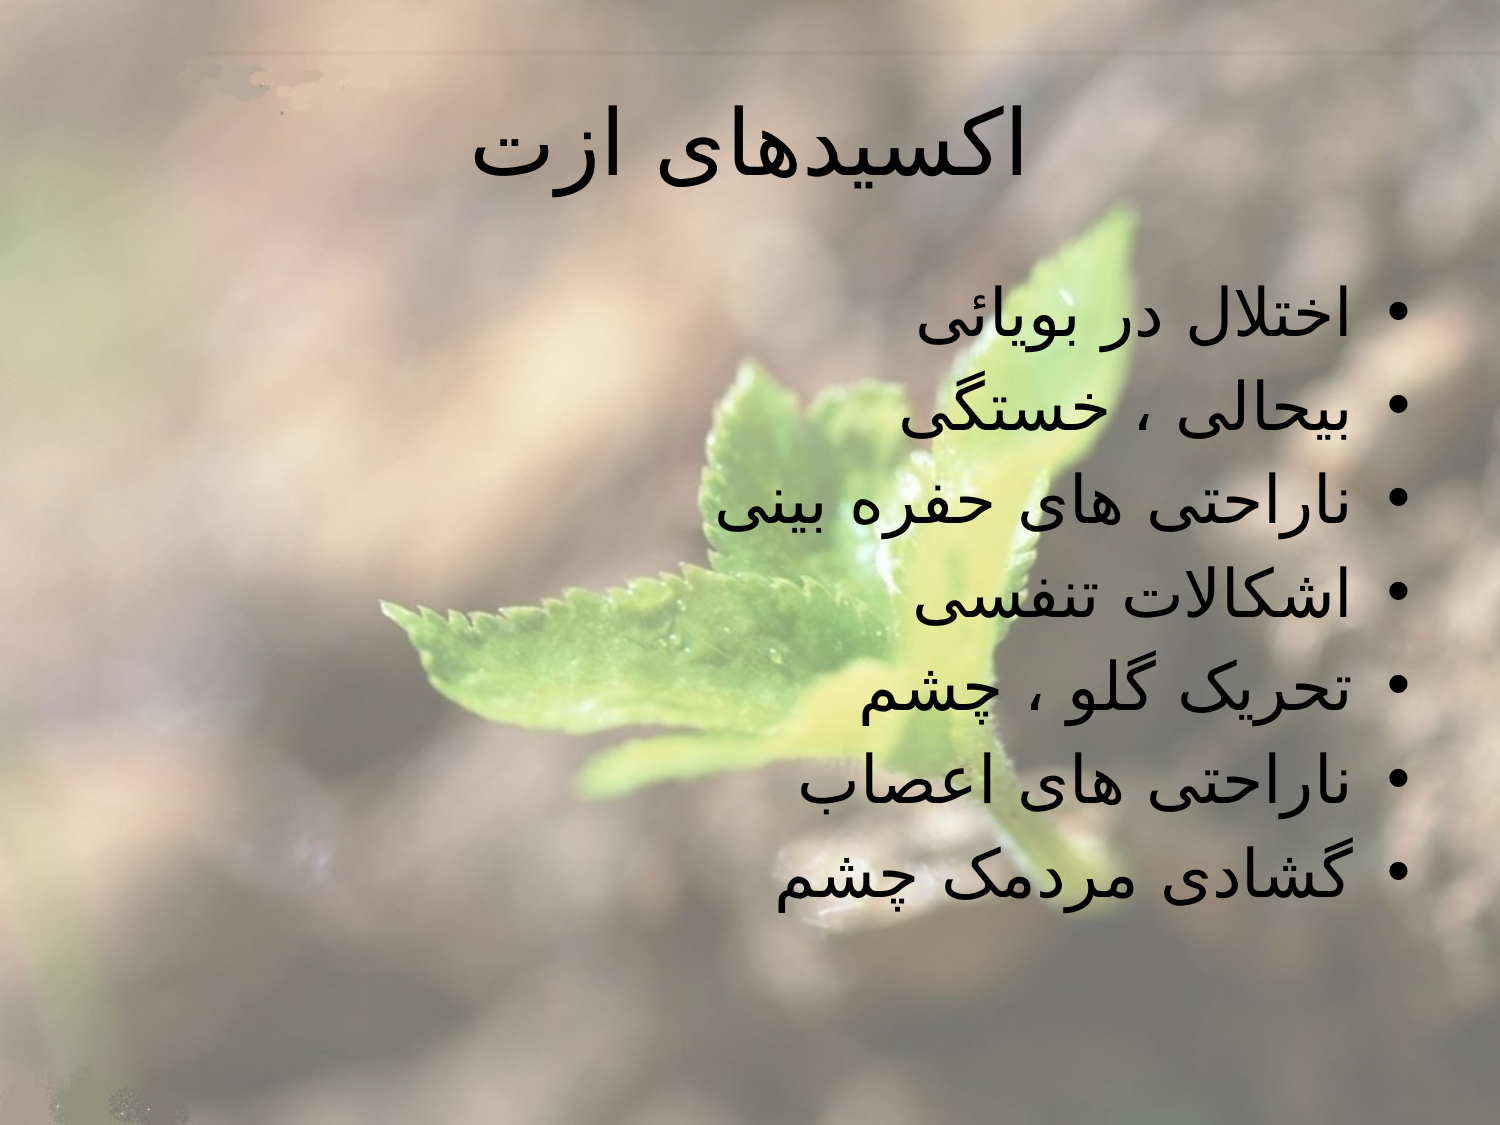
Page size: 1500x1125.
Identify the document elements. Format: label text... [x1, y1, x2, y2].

title اکسیدهای ازت [75, 45, 1425, 233]
list اختلال در بویائی بیحالی ، خستگی ناراحتی های حفره بینی اشکالات تنفسی تحریک گلو ، چشم ناراحتی های اعصاب گشادی مردمک چشم [75, 262, 1425, 1005]
